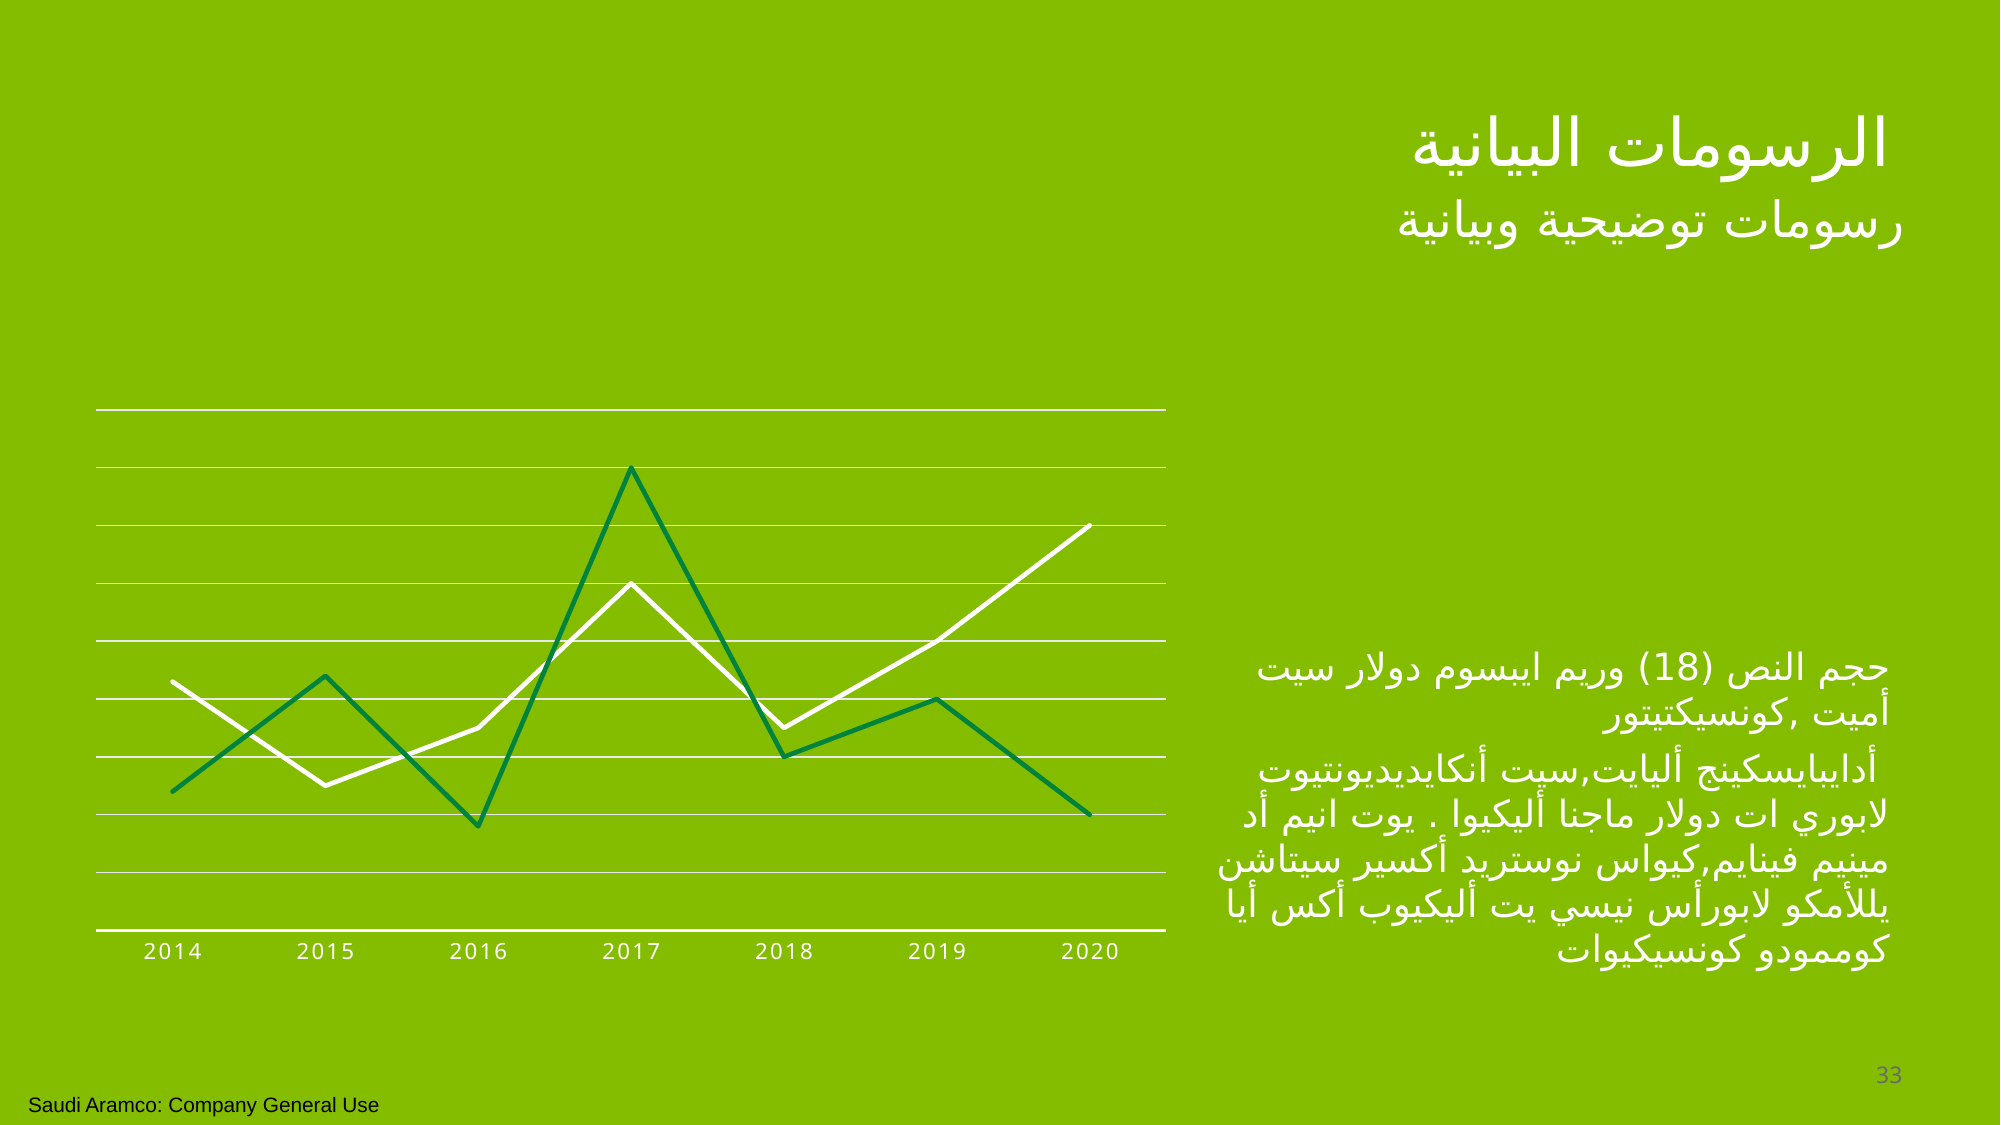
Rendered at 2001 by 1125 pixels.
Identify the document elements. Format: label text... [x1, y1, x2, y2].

text_box رسومات توضيحية وبيانية [1162, 179, 1906, 265]
text_box حجم النص (18) وريم ايبسوم دولار سيت أميت ,كونسيكتيتور أدايبايسكينج أليايت,سيت أنكايديديونتيوت لابوري ات دولار ماجنا أليكيوا . يوت انيم أد مينيم فينايم,كيواس نوستريد أكسير سيتاشن يللأمكو لابورأس نيسي يت أليكيوب أكس أيا كوممودو كونسيكيوات [1203, 578, 1906, 947]
text_box الرسومات البيانية [1162, 92, 1906, 179]
chart [81, 386, 1198, 985]
